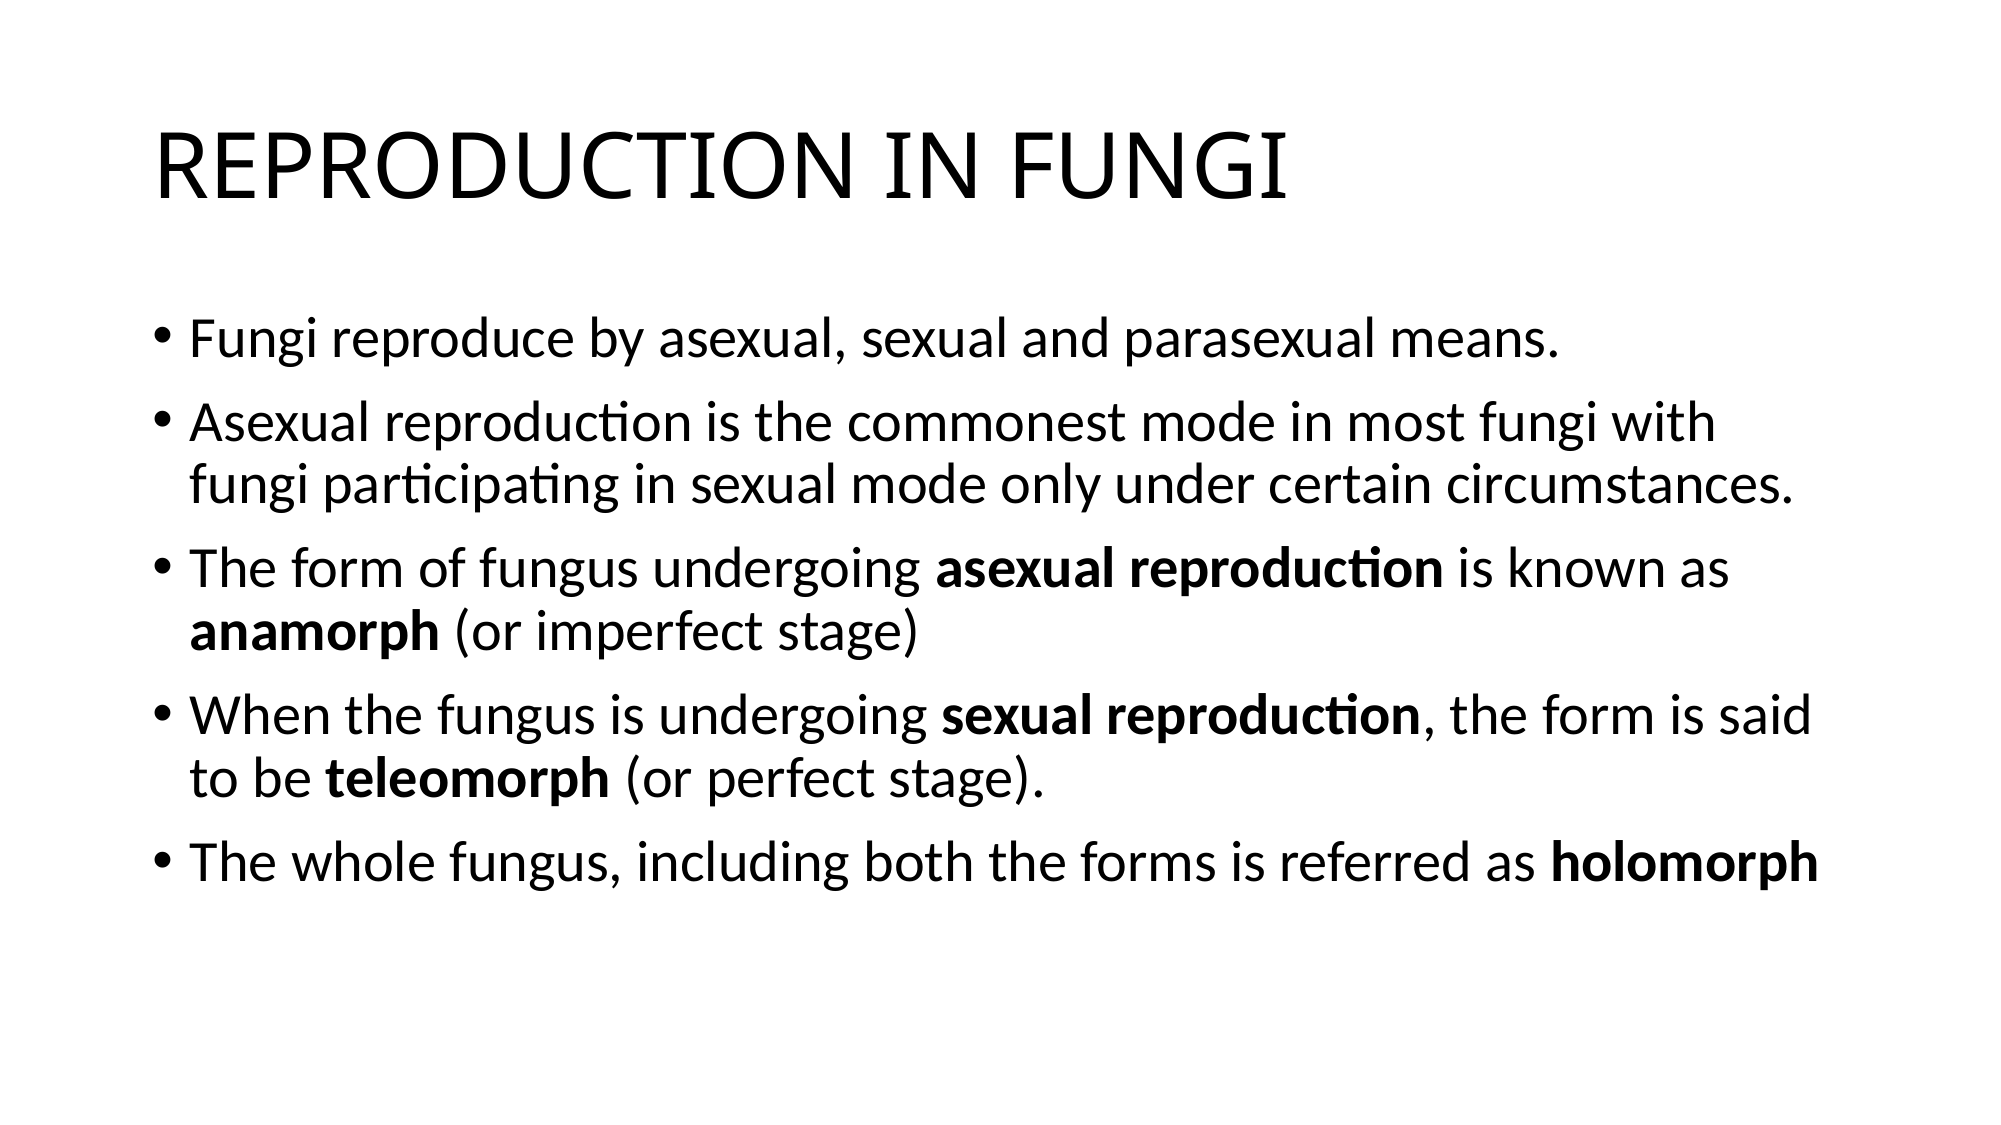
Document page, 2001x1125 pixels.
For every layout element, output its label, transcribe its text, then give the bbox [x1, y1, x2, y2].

list Fungi reproduce by asexual, sexual and parasexual means. Asexual reproduction is the commonest mode in most fungi with fungi participating in sexual mode only under certain circumstances. The form of fungus undergoing asexual reproduction is known as anamorph (or imperfect stage) When the fungus is undergoing sexual reproduction, the form is said to be teleomorph (or perfect stage). The whole fungus, including both the forms is referred as holomorph [137, 299, 1863, 1014]
title REPRODUCTION IN FUNGI [137, 59, 1863, 278]
